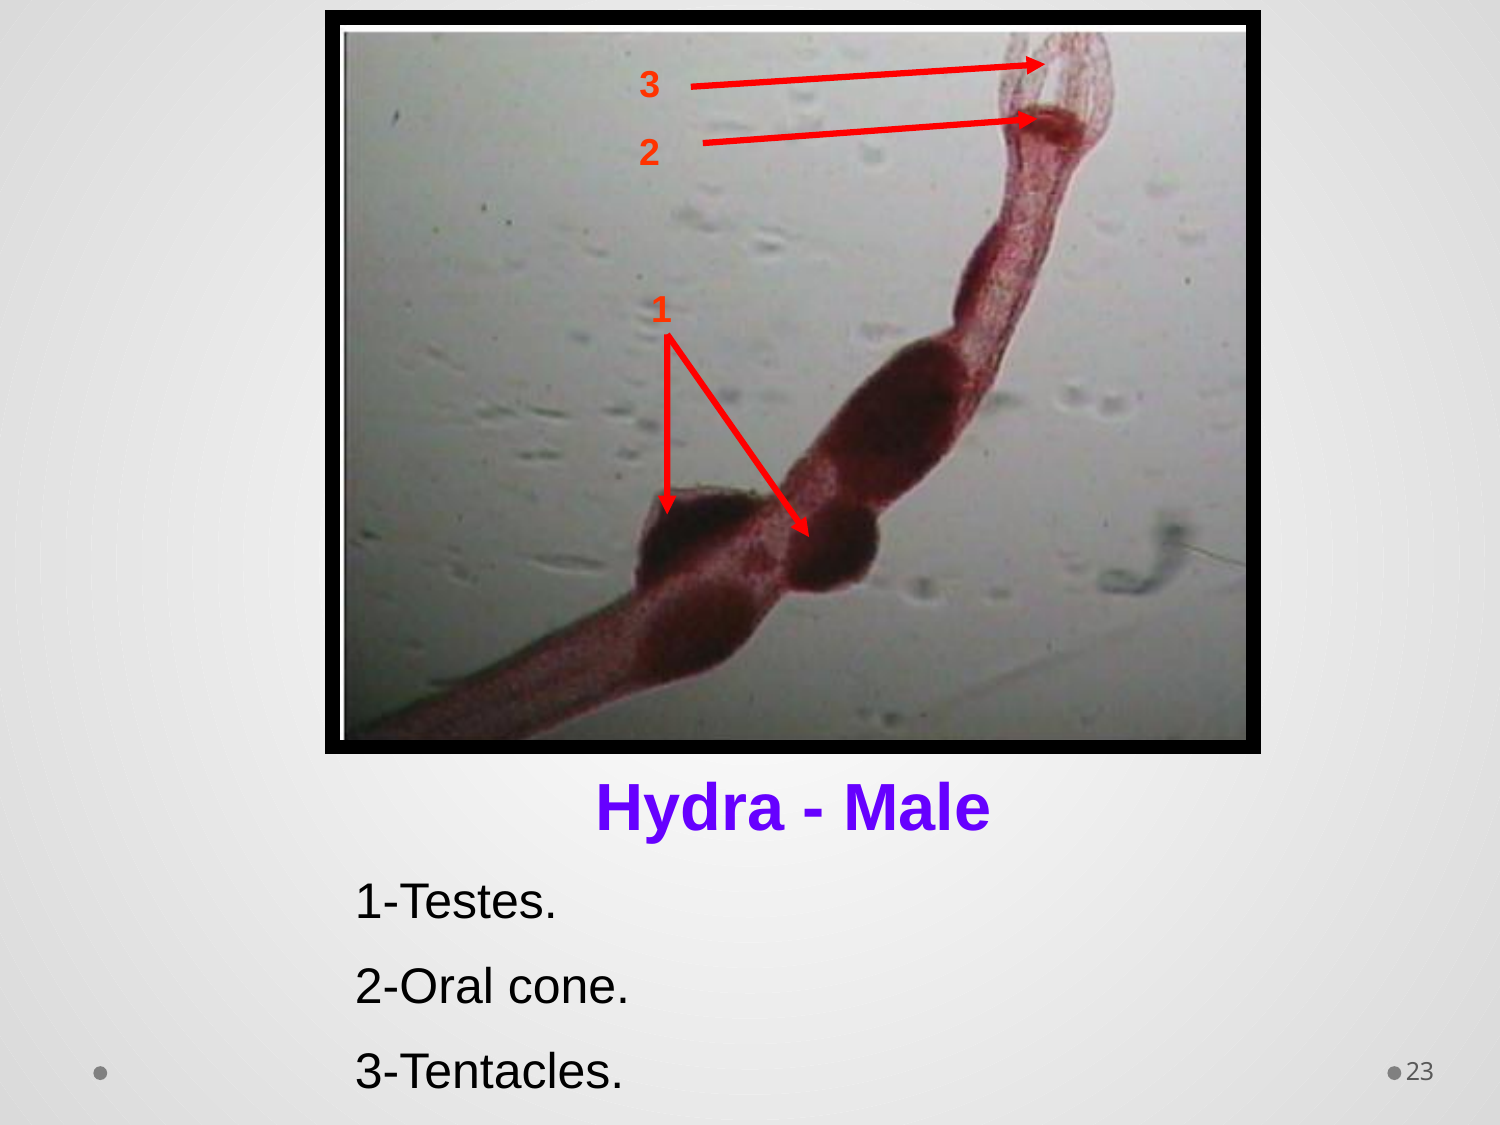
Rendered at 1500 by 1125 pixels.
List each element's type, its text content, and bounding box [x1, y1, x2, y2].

slide_number 23 [1401, 1042, 1494, 1103]
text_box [339, 24, 1247, 740]
text_box Hydra - Male 1-Testes. 2-Oral cone. 3-Tentacles. [340, 756, 1247, 1107]
